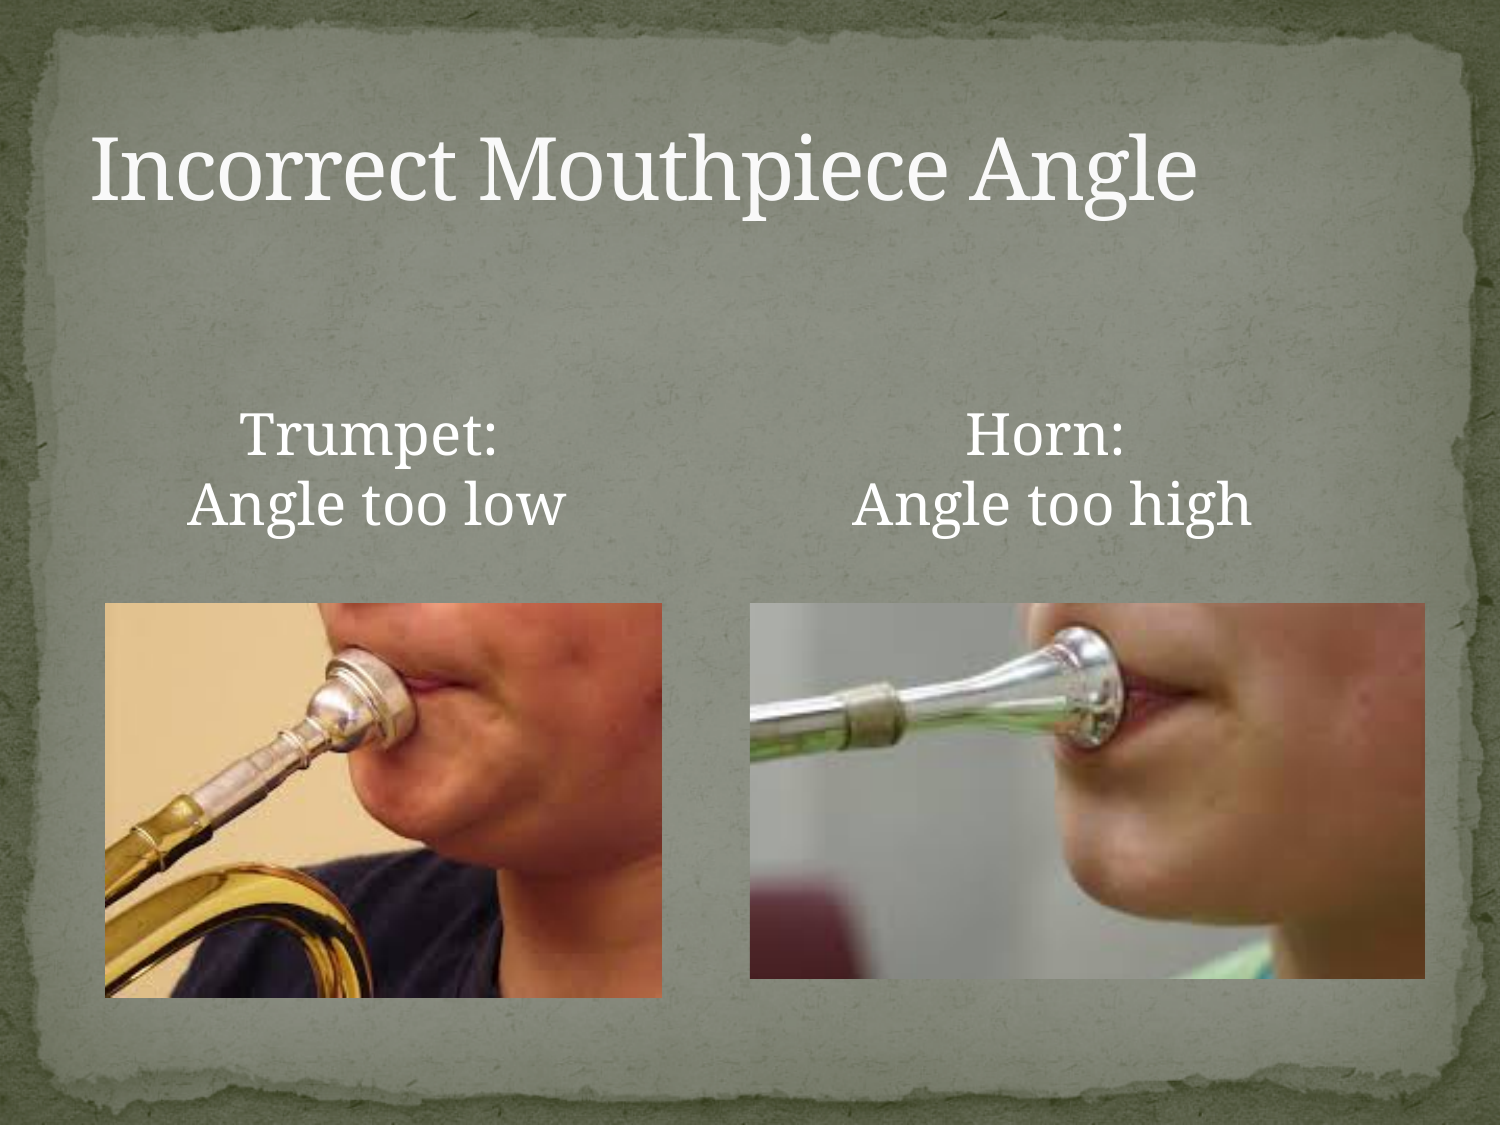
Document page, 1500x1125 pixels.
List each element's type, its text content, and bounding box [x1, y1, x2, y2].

text_box Trumpet: Angle too low [105, 389, 634, 545]
text_box Horn: Angle too high [836, 389, 1271, 545]
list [751, 605, 1425, 978]
title Incorrect Mouthpiece Angle [74, 24, 1425, 225]
picture [105, 603, 662, 998]
